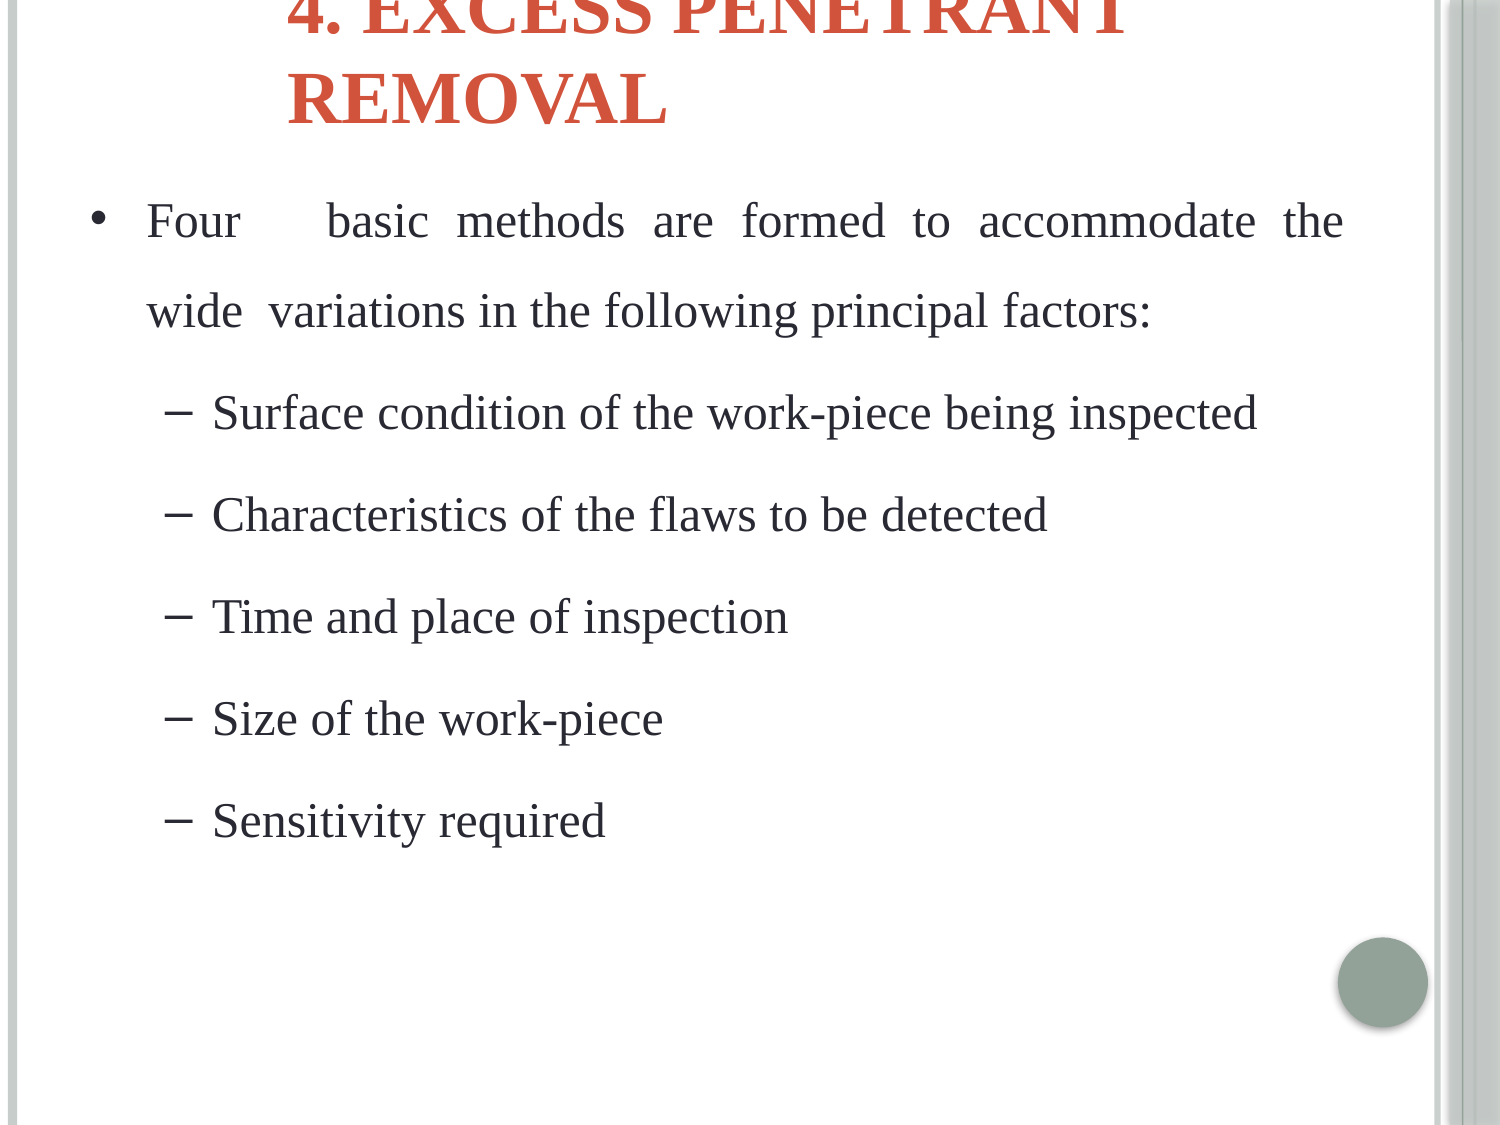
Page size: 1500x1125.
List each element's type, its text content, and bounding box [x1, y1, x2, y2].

title 4. Excess Penetrant Removal [285, 0, 1400, 139]
text_box Four basic methods are formed to accommodate the wide variations in the following principal factors: Surface condition of the work-piece being inspected Characteristics of the flaws to be detected Time and place of inspection Size of the work-piece Sensitivity required [87, 155, 1413, 848]
